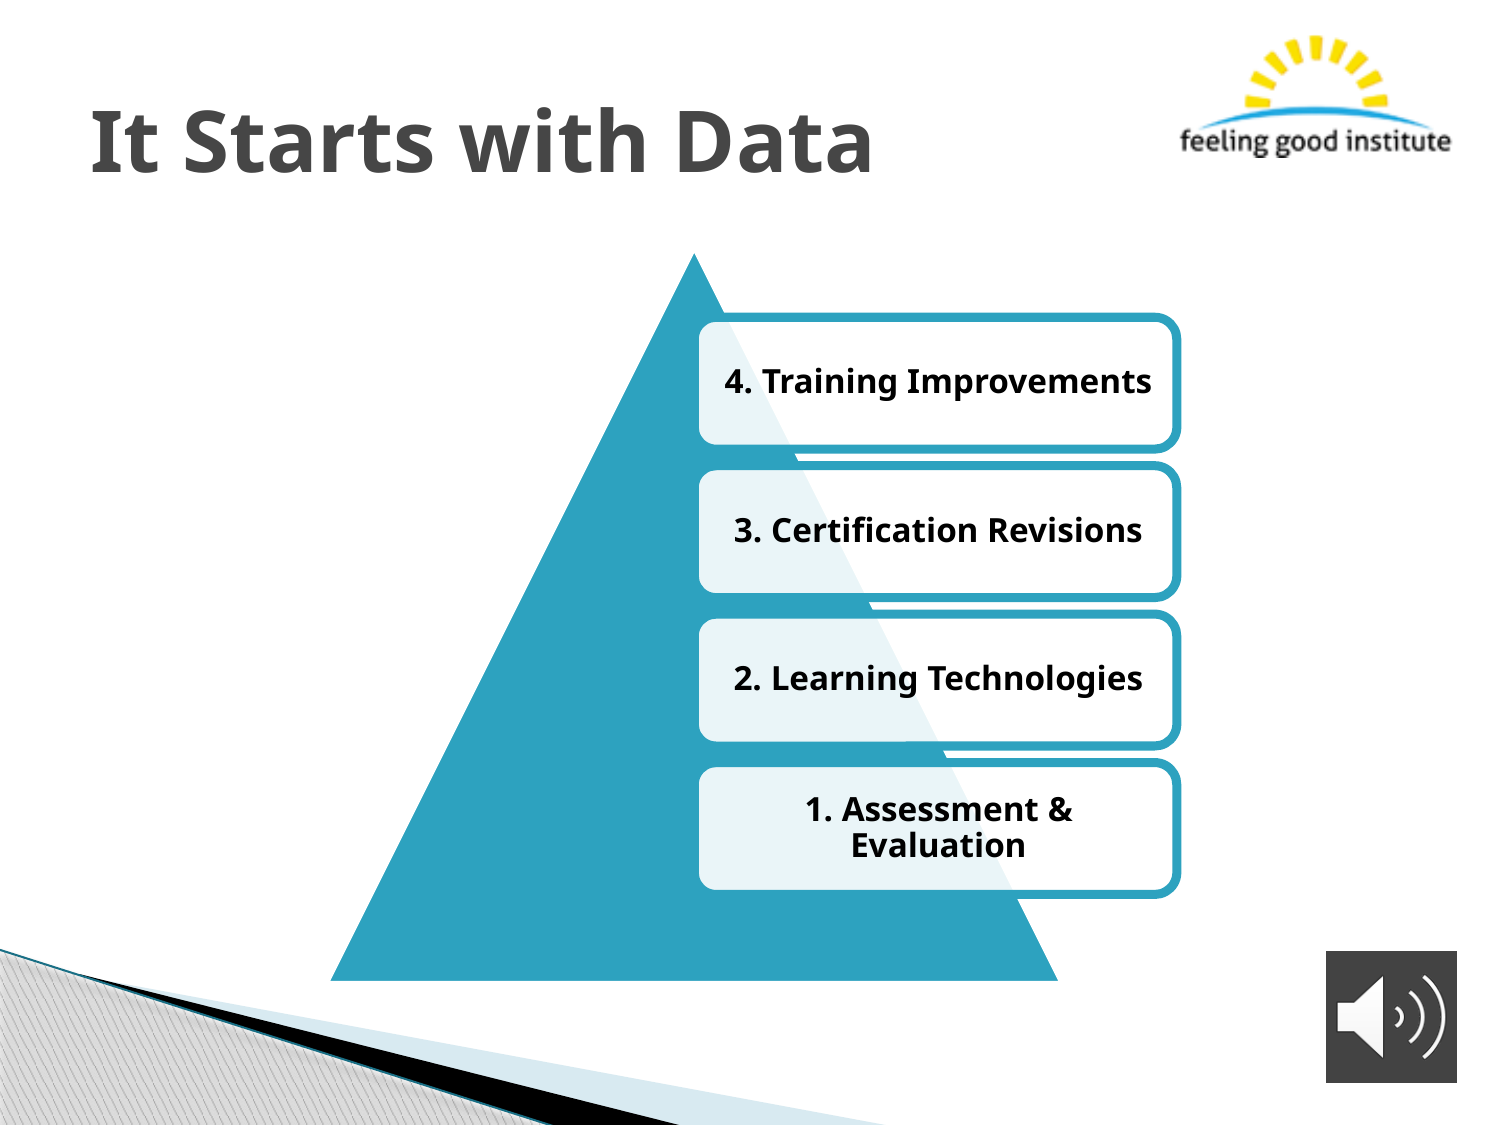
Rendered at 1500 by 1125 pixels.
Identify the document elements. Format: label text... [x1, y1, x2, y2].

picture [1166, 34, 1463, 158]
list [74, 242, 1426, 986]
title It Starts with Data [75, 45, 1425, 233]
picture [1324, 950, 1459, 1084]
